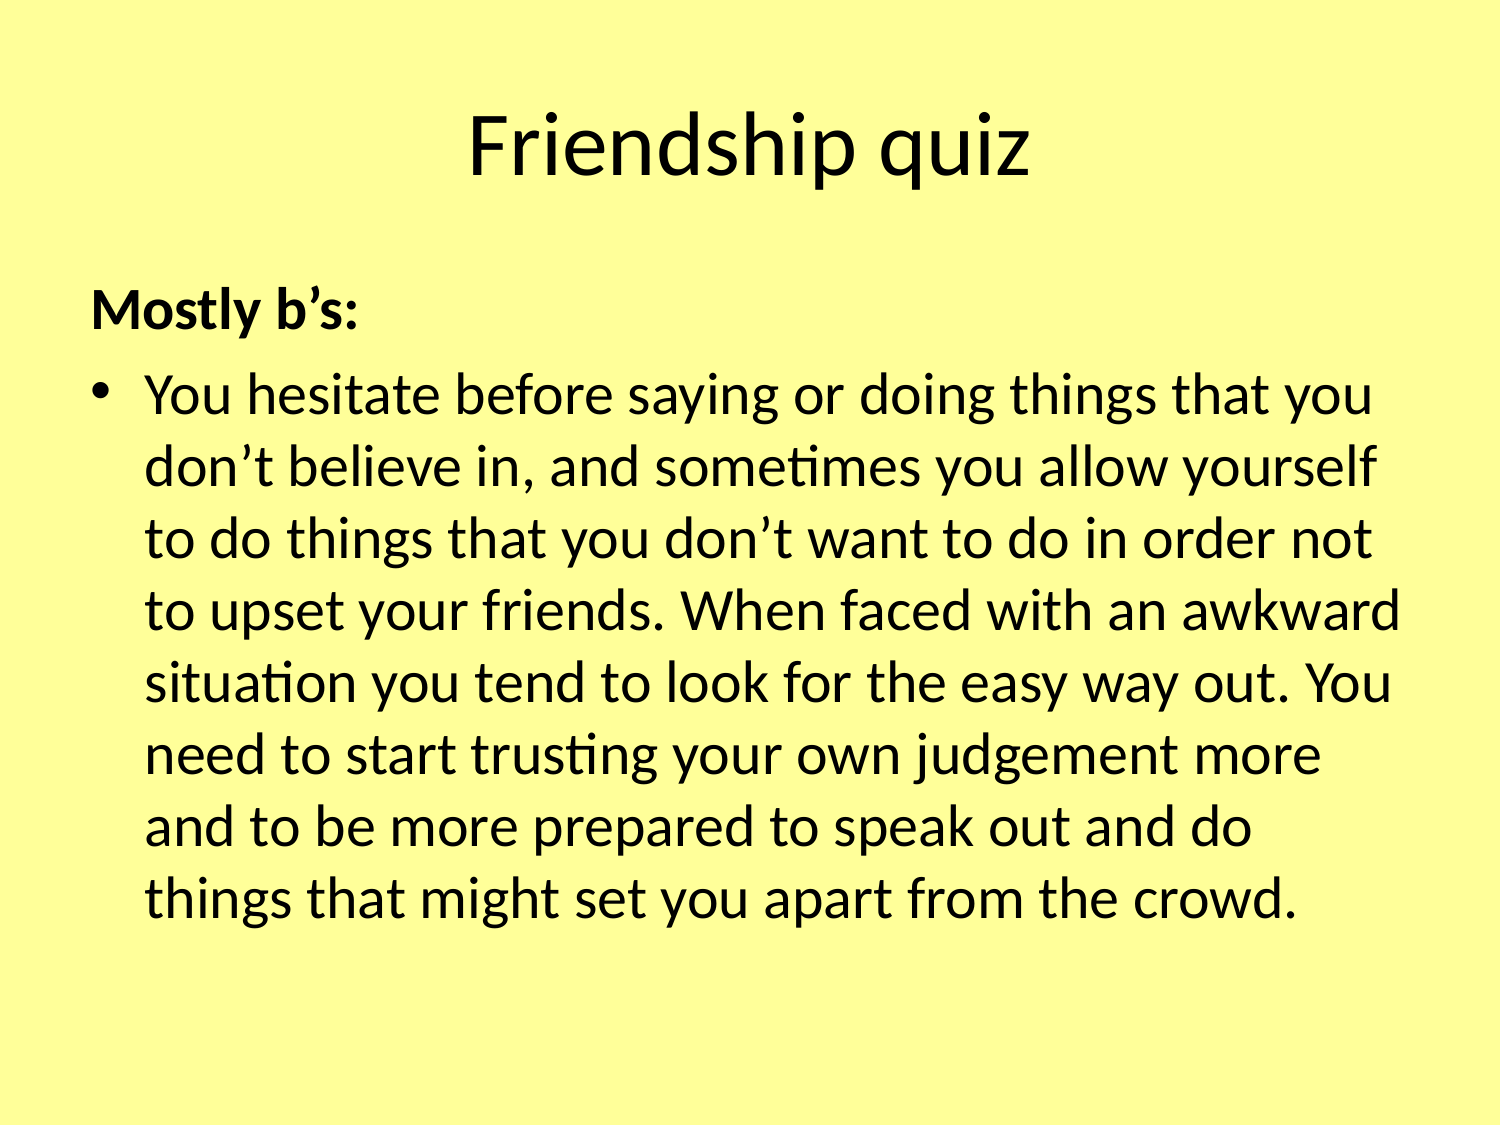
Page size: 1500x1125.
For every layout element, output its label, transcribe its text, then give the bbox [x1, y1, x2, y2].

title Friendship quiz [75, 45, 1425, 233]
list Mostly b’s: You hesitate before saying or doing things that you don’t believe in, and sometimes you allow yourself to do things that you don’t want to do in order not to upset your friends. When faced with an awkward situation you tend to look for the easy way out. You need to start trusting your own judgement more and to be more prepared to speak out and do things that might set you apart from the crowd. [75, 262, 1425, 1005]
